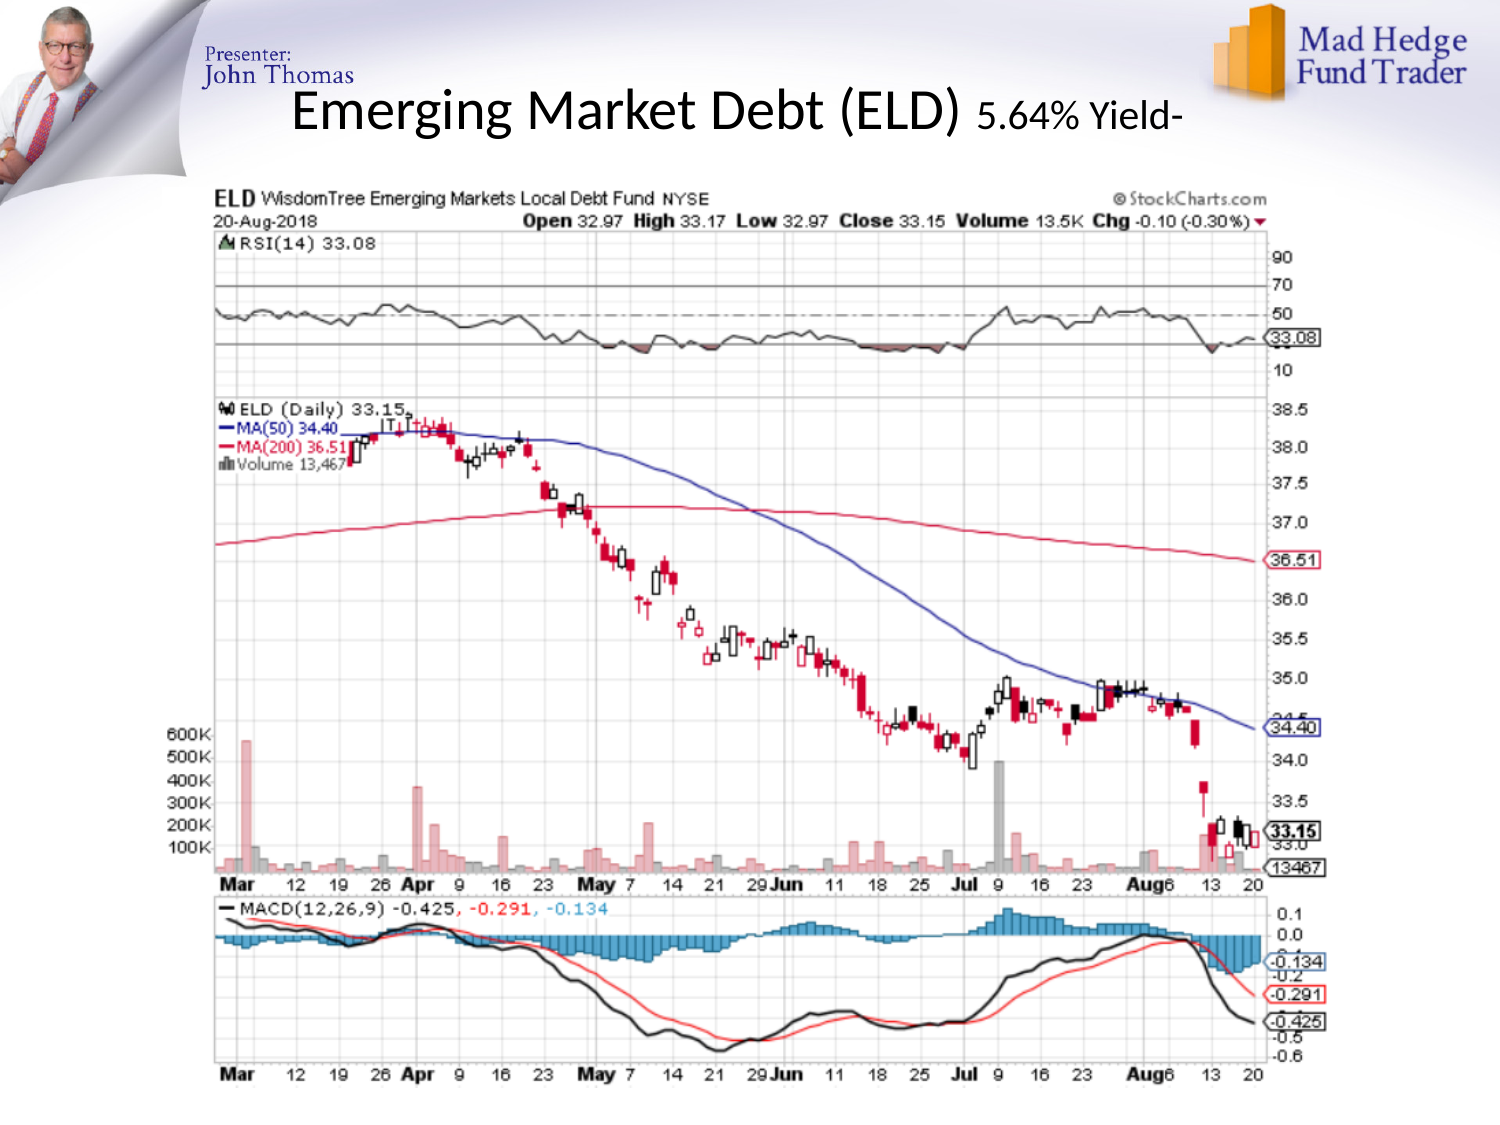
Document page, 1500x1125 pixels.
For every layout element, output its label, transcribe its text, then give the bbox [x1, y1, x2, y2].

title Emerging Market Debt (ELD) 5.64% Yield- [62, 50, 1413, 213]
picture [0, 0, 1500, 1088]
